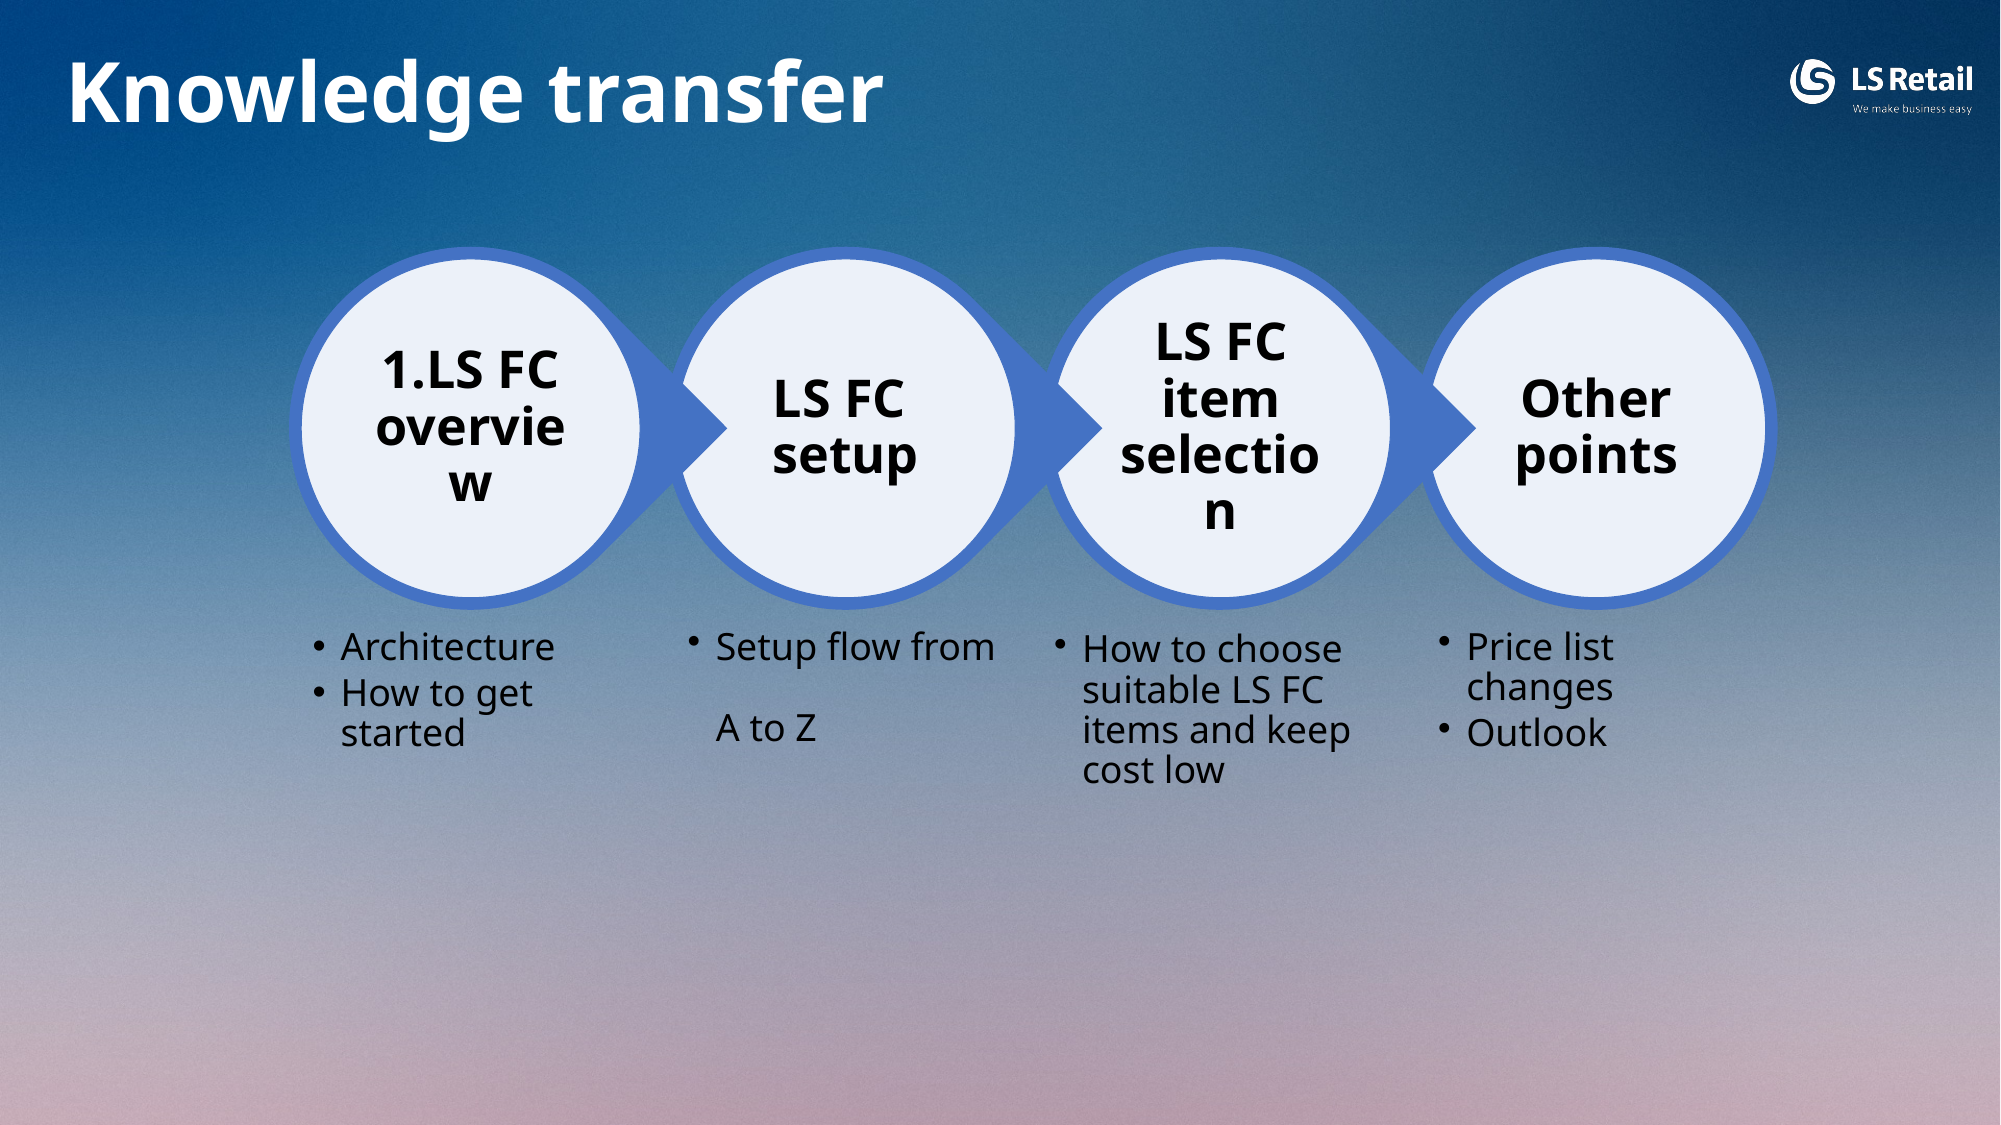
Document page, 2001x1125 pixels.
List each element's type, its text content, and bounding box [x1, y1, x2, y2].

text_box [0, 163, 2000, 824]
picture [0, 0, 2001, 1125]
list Knowledge transfer [50, 43, 1702, 138]
